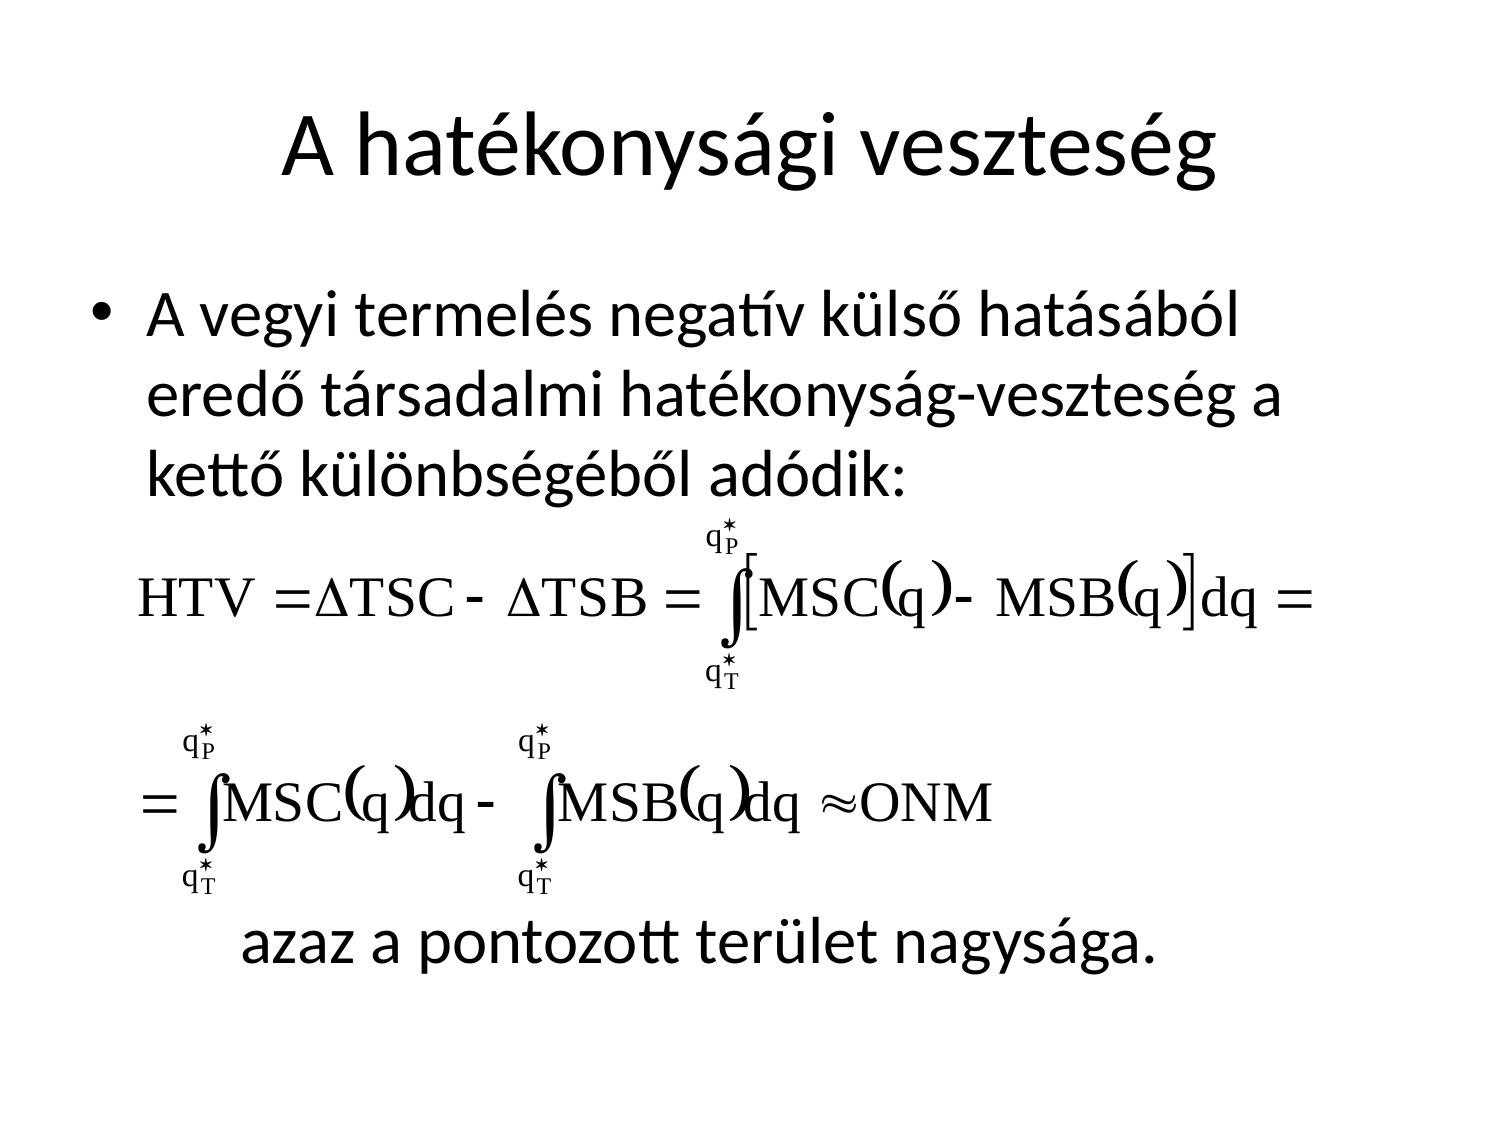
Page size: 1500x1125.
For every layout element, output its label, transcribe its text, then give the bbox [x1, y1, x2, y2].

title A hatékonysági veszteség [75, 45, 1425, 233]
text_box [128, 503, 1316, 906]
list A vegyi termelés negatív külső hatásából eredő társadalmi hatékonyság-veszteség a kettő különbségéből adódik: azaz a pontozott terület nagysága. [75, 262, 1425, 1005]
